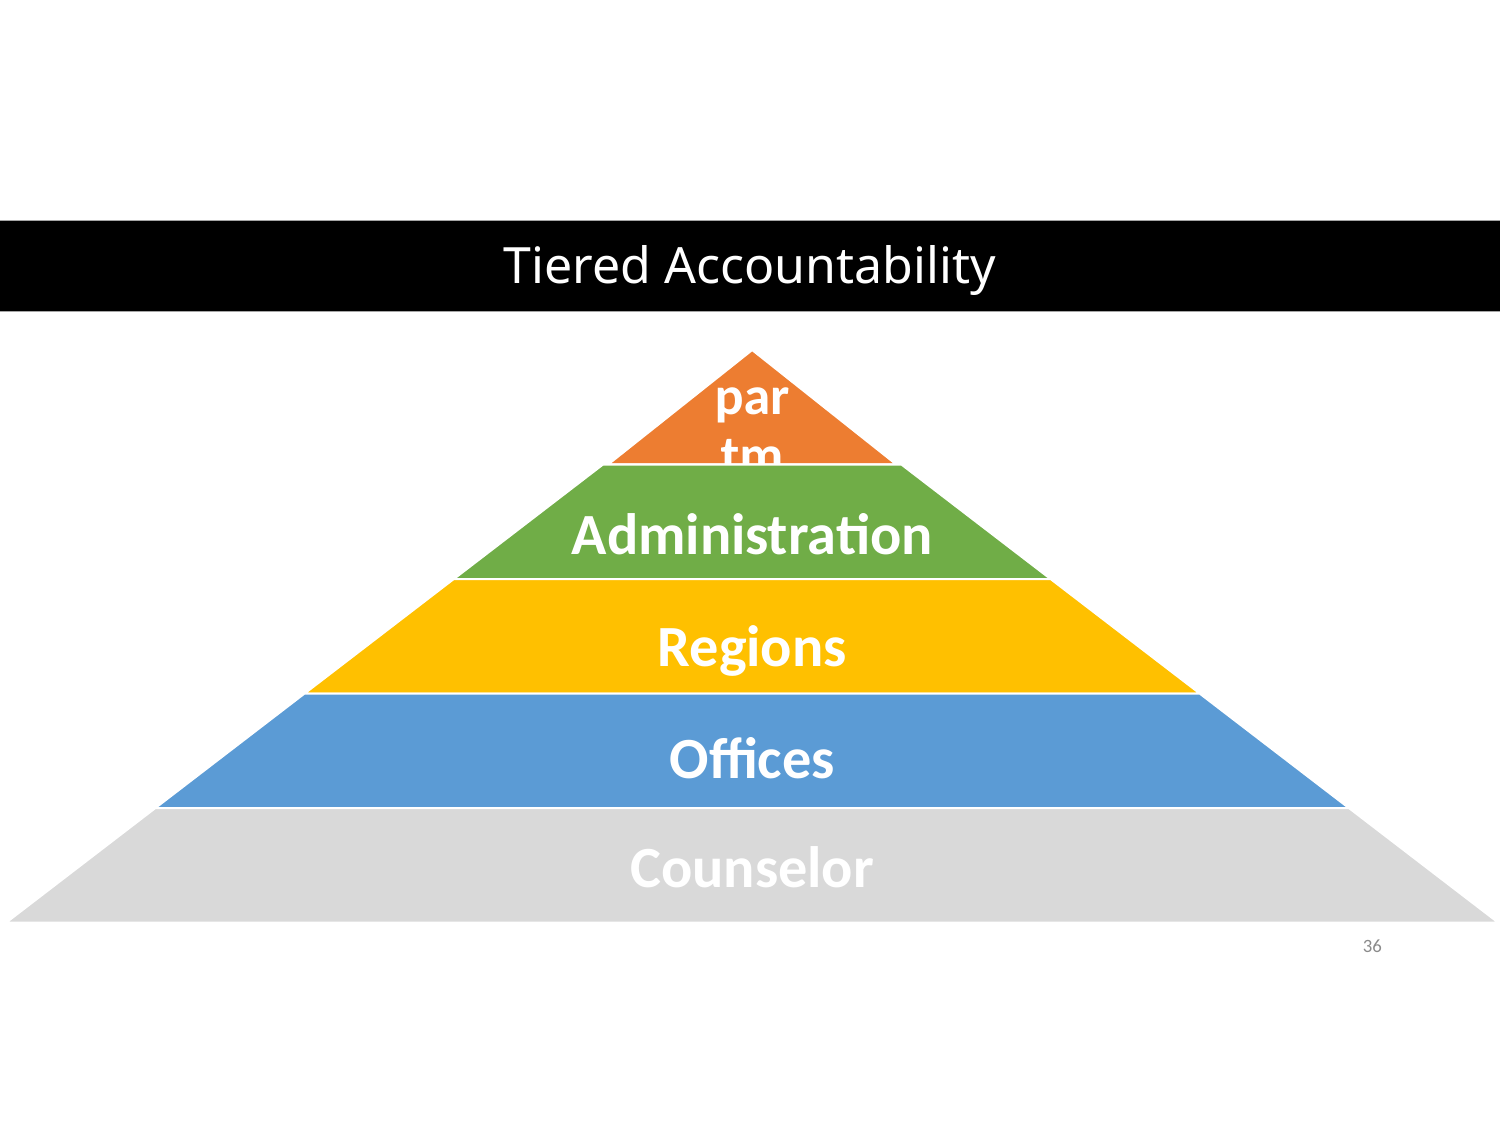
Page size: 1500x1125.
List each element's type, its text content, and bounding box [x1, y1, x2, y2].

slide_number 36 [1059, 924, 1397, 968]
title Tiered Accountability [103, 223, 1397, 312]
text_box [0, 220, 1500, 312]
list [6, 349, 1499, 923]
